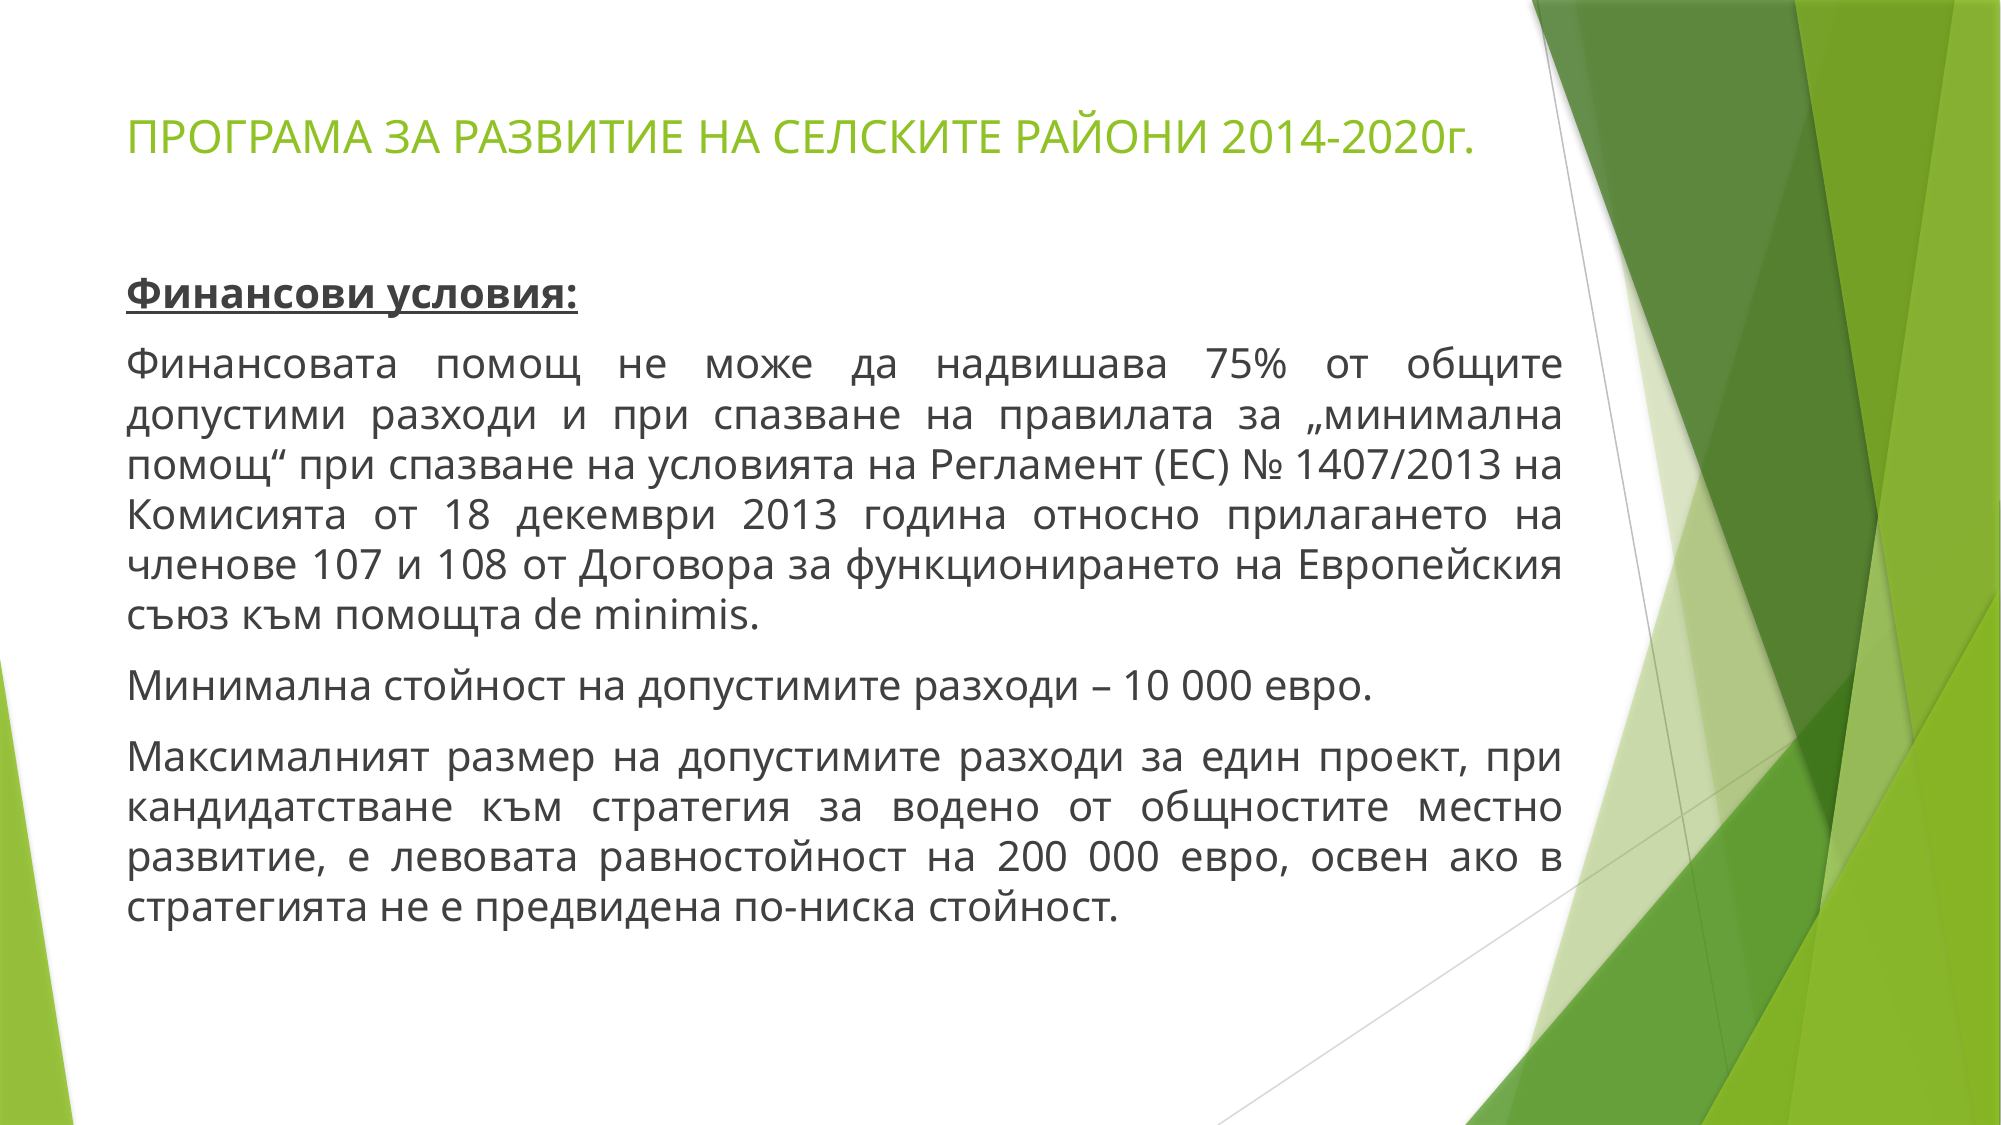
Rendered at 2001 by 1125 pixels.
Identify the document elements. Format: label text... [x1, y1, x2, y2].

title ПРОГРАМА ЗА РАЗВИТИЕ НА СЕЛСКИТЕ РАЙОНИ 2014-2020г. [111, 99, 1522, 210]
list Финансови условия: Финансовата помощ не може да надвишава 75% от общите допустими разходи и при спазване на правилата за „минимална помощ“ при спазване на условията на Регламент (ЕС) № 1407/2013 на Комисията от 18 декември 2013 година относно прилагането на членове 107 и 108 от Договора за функционирането на Европейския съюз към помощта de minimis. Минимална стойност на допустимите разходи – 10 000 евро. Максималният размер на допустимите разходи за един проект, при кандидатстване към стратегия за водено от общностите местно развитие, е левовата равностойност на 200 000 евро, освен ако в стратегията не е предвидена по-ниска стойност. [111, 258, 1580, 1105]
